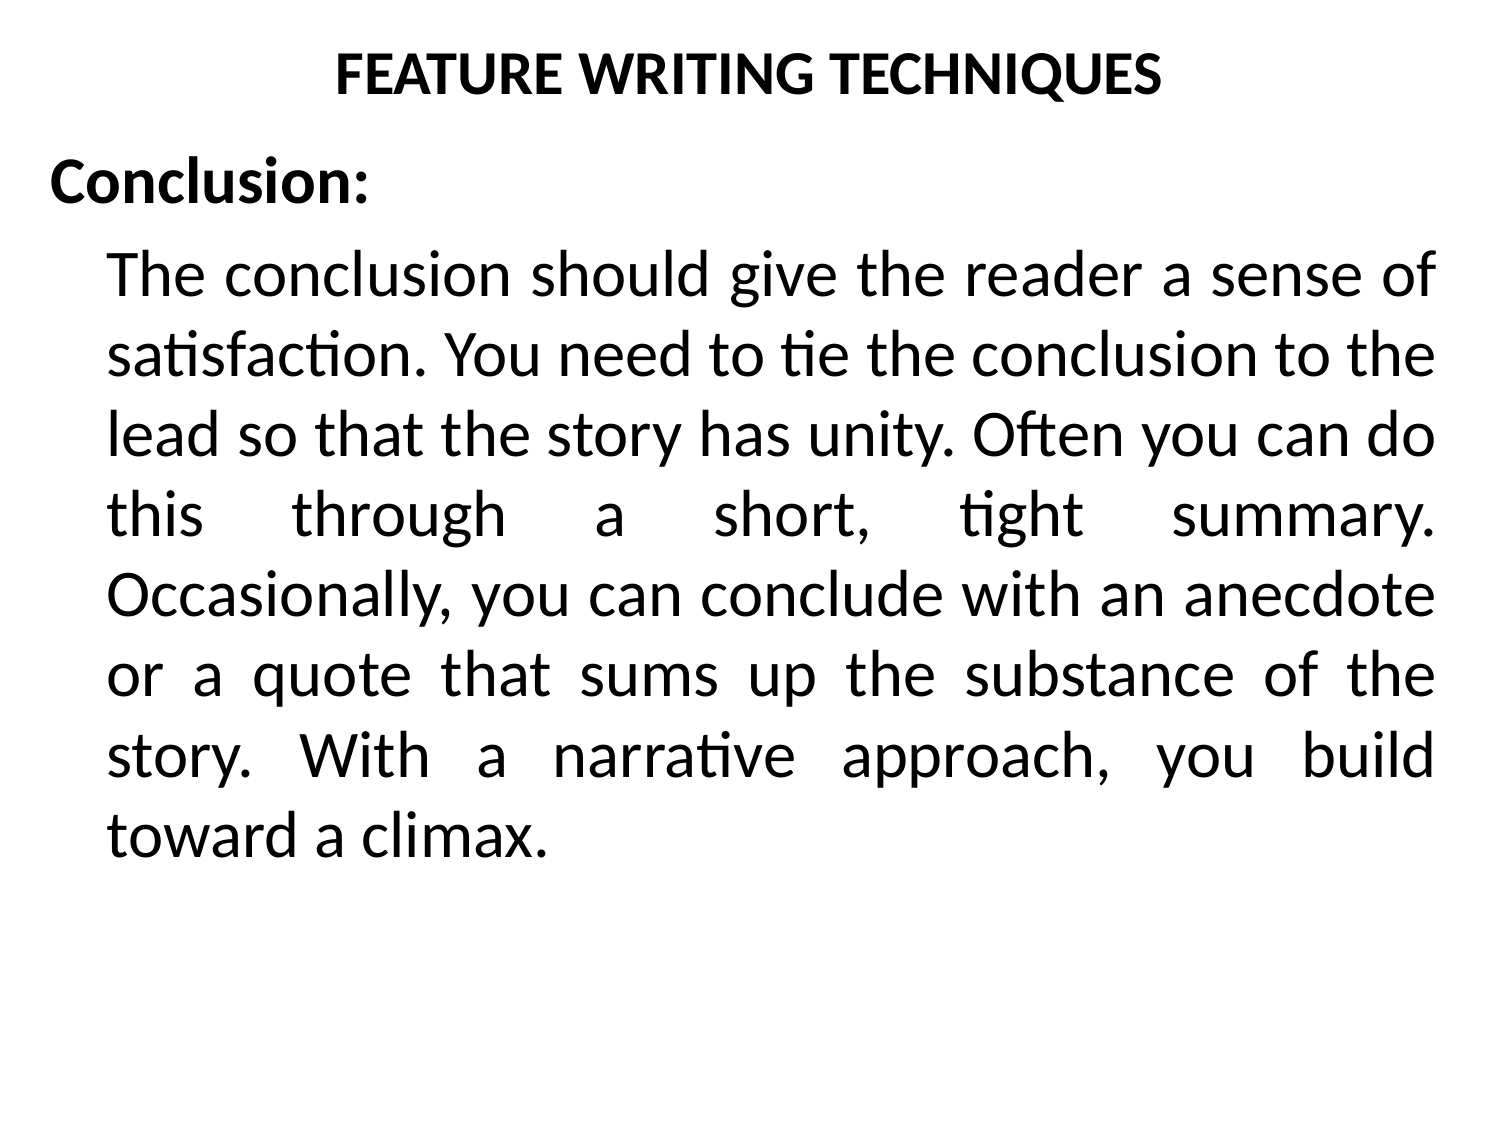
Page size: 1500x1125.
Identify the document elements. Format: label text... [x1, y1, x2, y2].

title FEATURE WRITING TECHNIQUES [75, 45, 1425, 94]
list Conclusion: The conclusion should give the reader a sense of satisfaction. You need to tie the conclusion to the lead so that the story has unity. Often you can do this through a short, tight summary. Occasionally, you can conclude with an anecdote or a quote that sums up the substance of the story. With a narrative approach, you build toward a climax. [35, 128, 1454, 1090]
